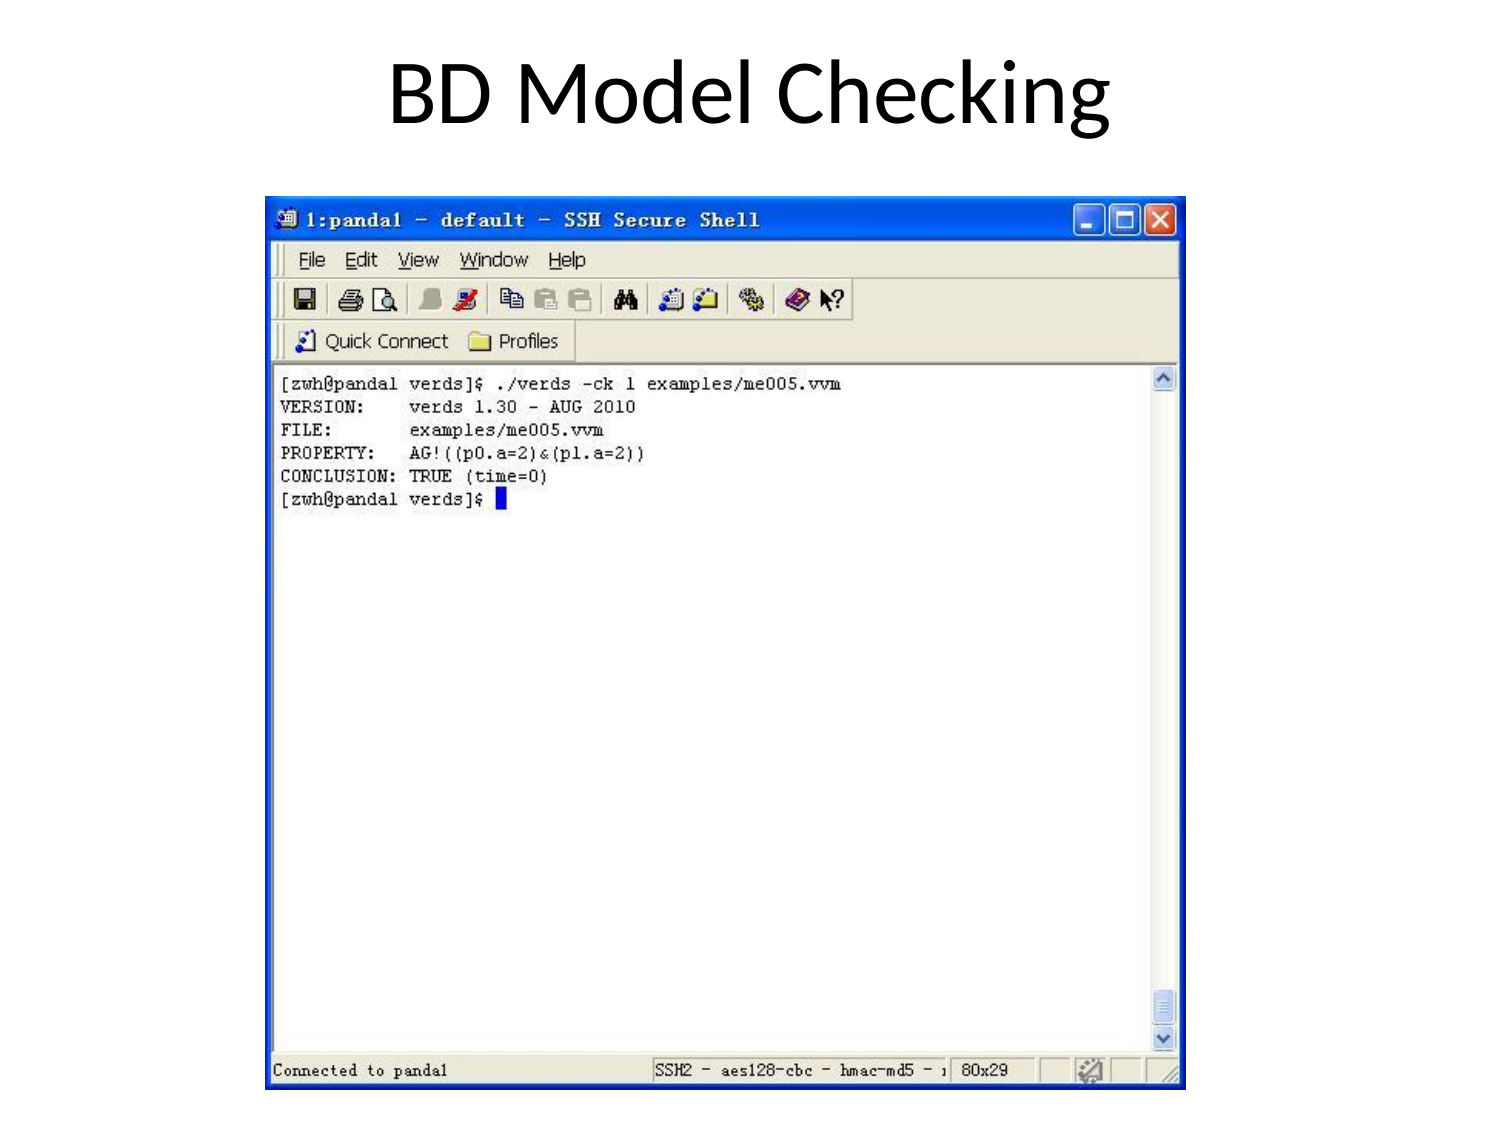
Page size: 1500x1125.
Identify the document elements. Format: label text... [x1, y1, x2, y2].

title BD Model Checking [75, 0, 1425, 173]
picture [265, 195, 1186, 1090]
